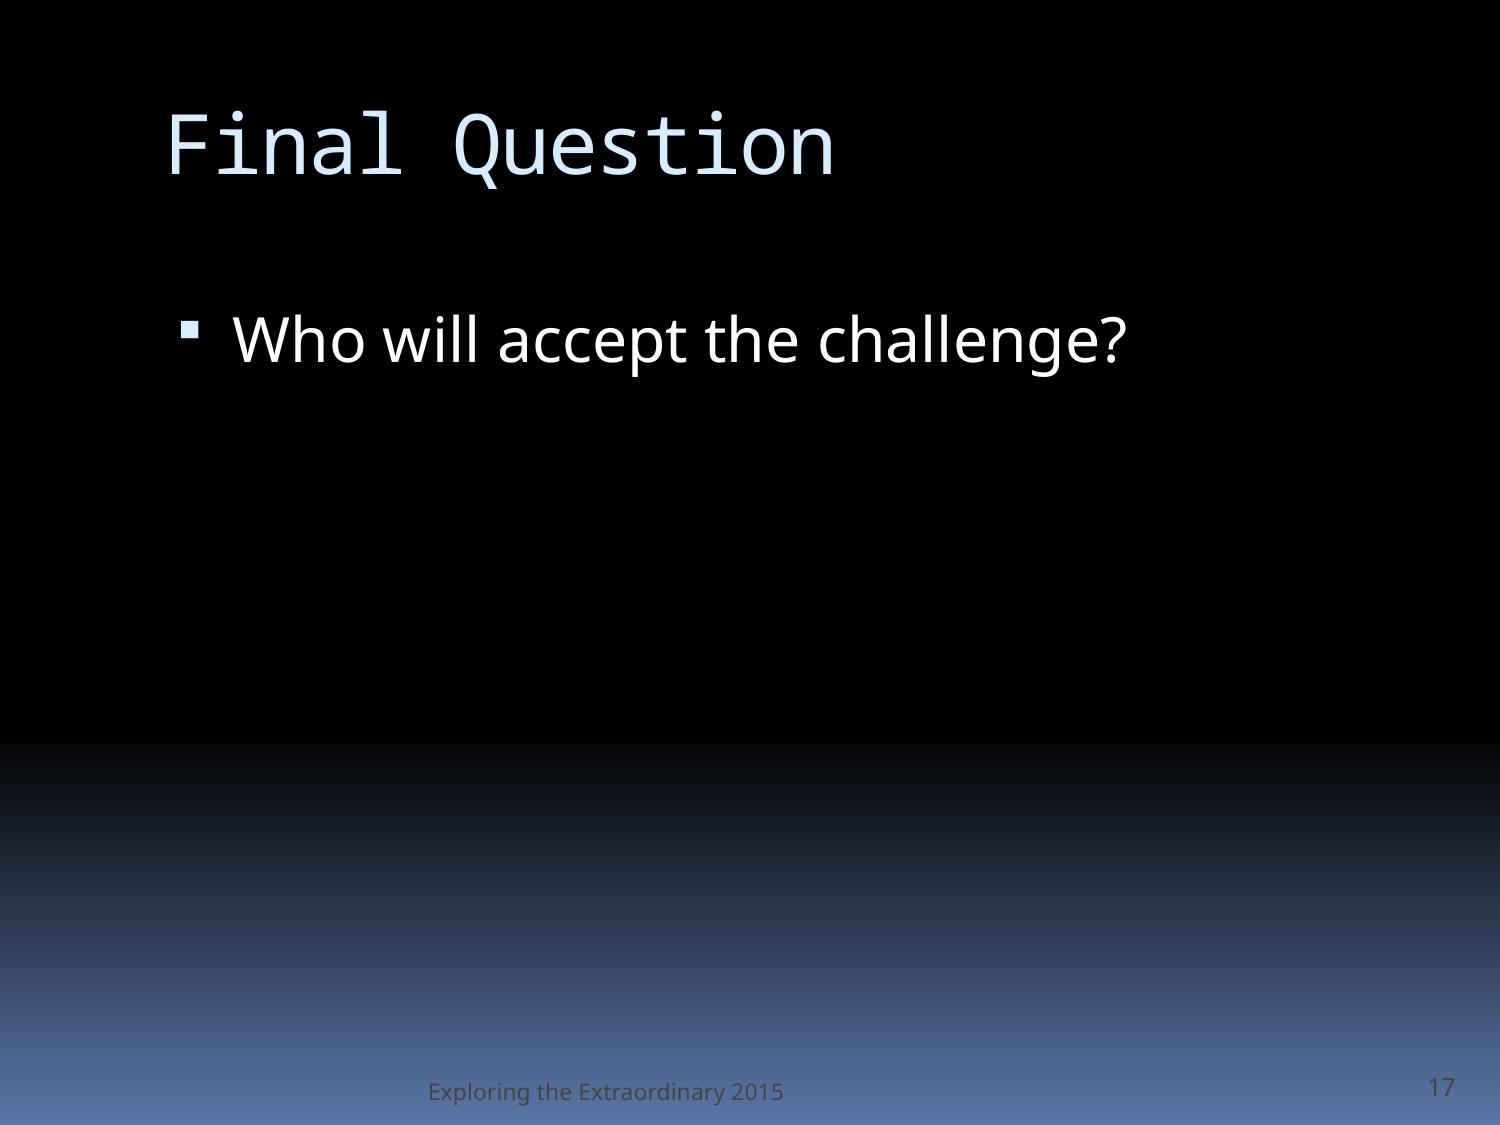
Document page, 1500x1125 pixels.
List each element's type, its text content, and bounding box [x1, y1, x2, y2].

slide_number 17 [1412, 1052, 1488, 1113]
title Final Question [150, 83, 1425, 234]
list Who will accept the challenge? [150, 292, 1425, 1043]
footer Exploring the Extraordinary 2015 [150, 1052, 1063, 1113]
